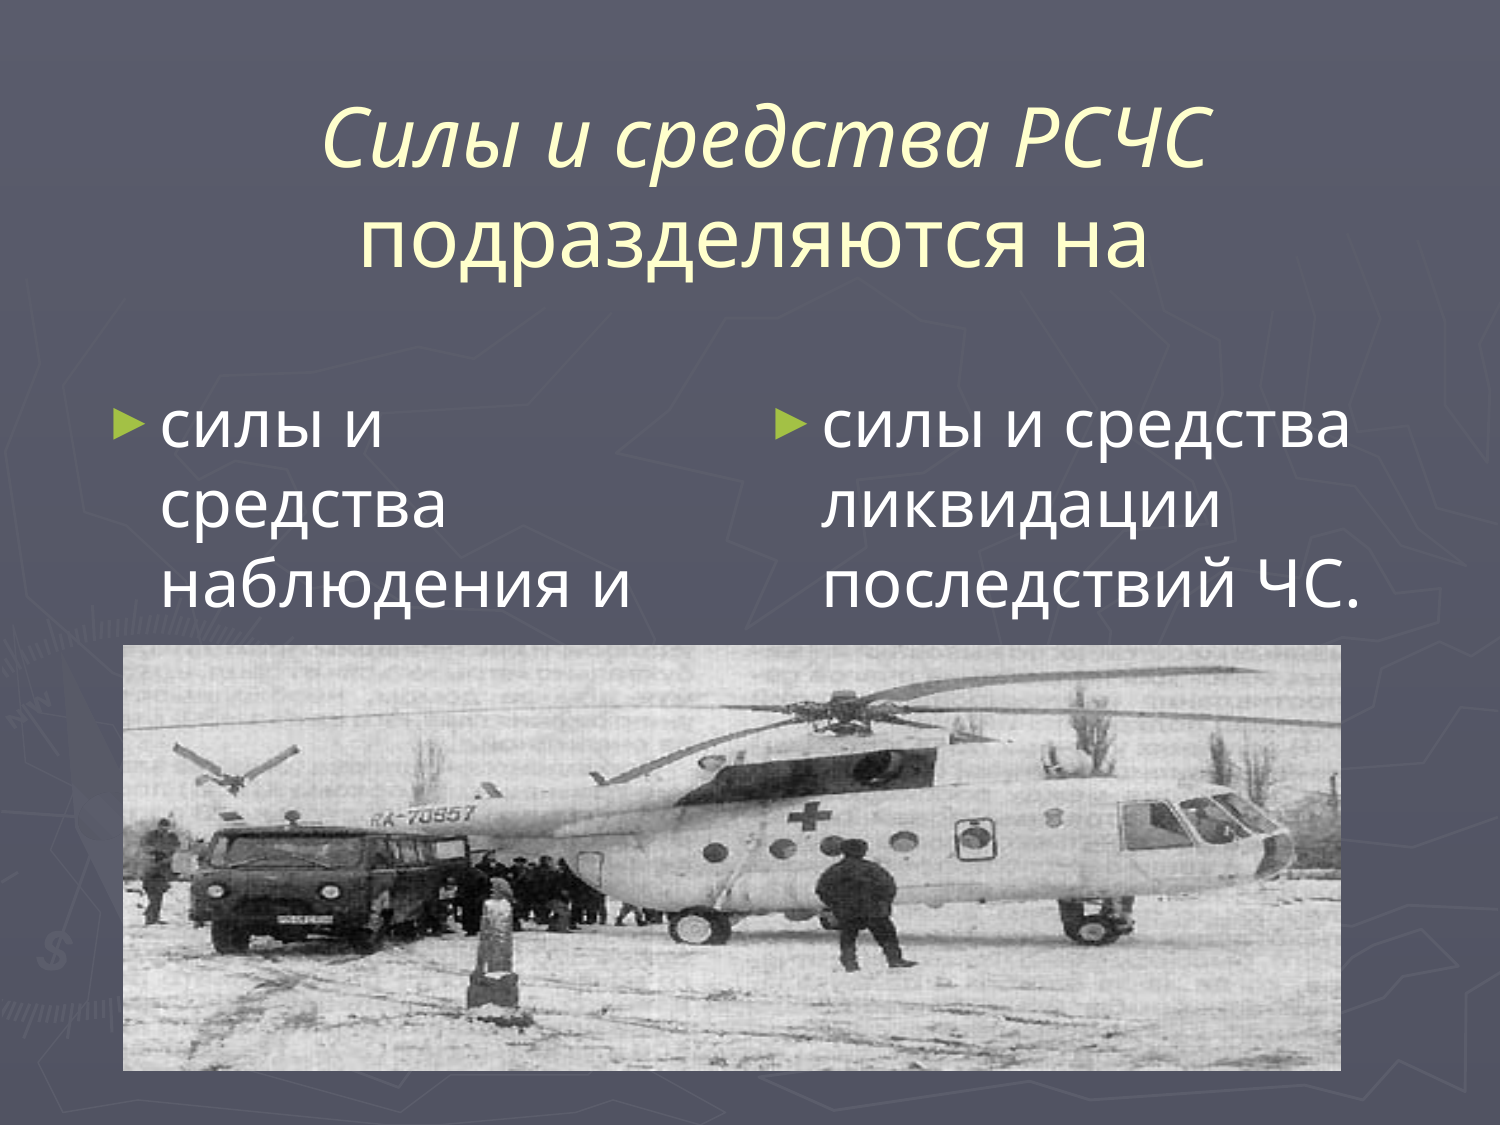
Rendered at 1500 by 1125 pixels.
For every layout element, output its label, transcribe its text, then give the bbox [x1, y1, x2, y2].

list силы и средства ликвидации последствий ЧС. [750, 373, 1437, 757]
picture [123, 645, 1341, 1071]
title Силы и средства РСЧС подразделяются на [64, 90, 1466, 278]
list силы и средства наблюдения и контроля; [88, 373, 703, 709]
